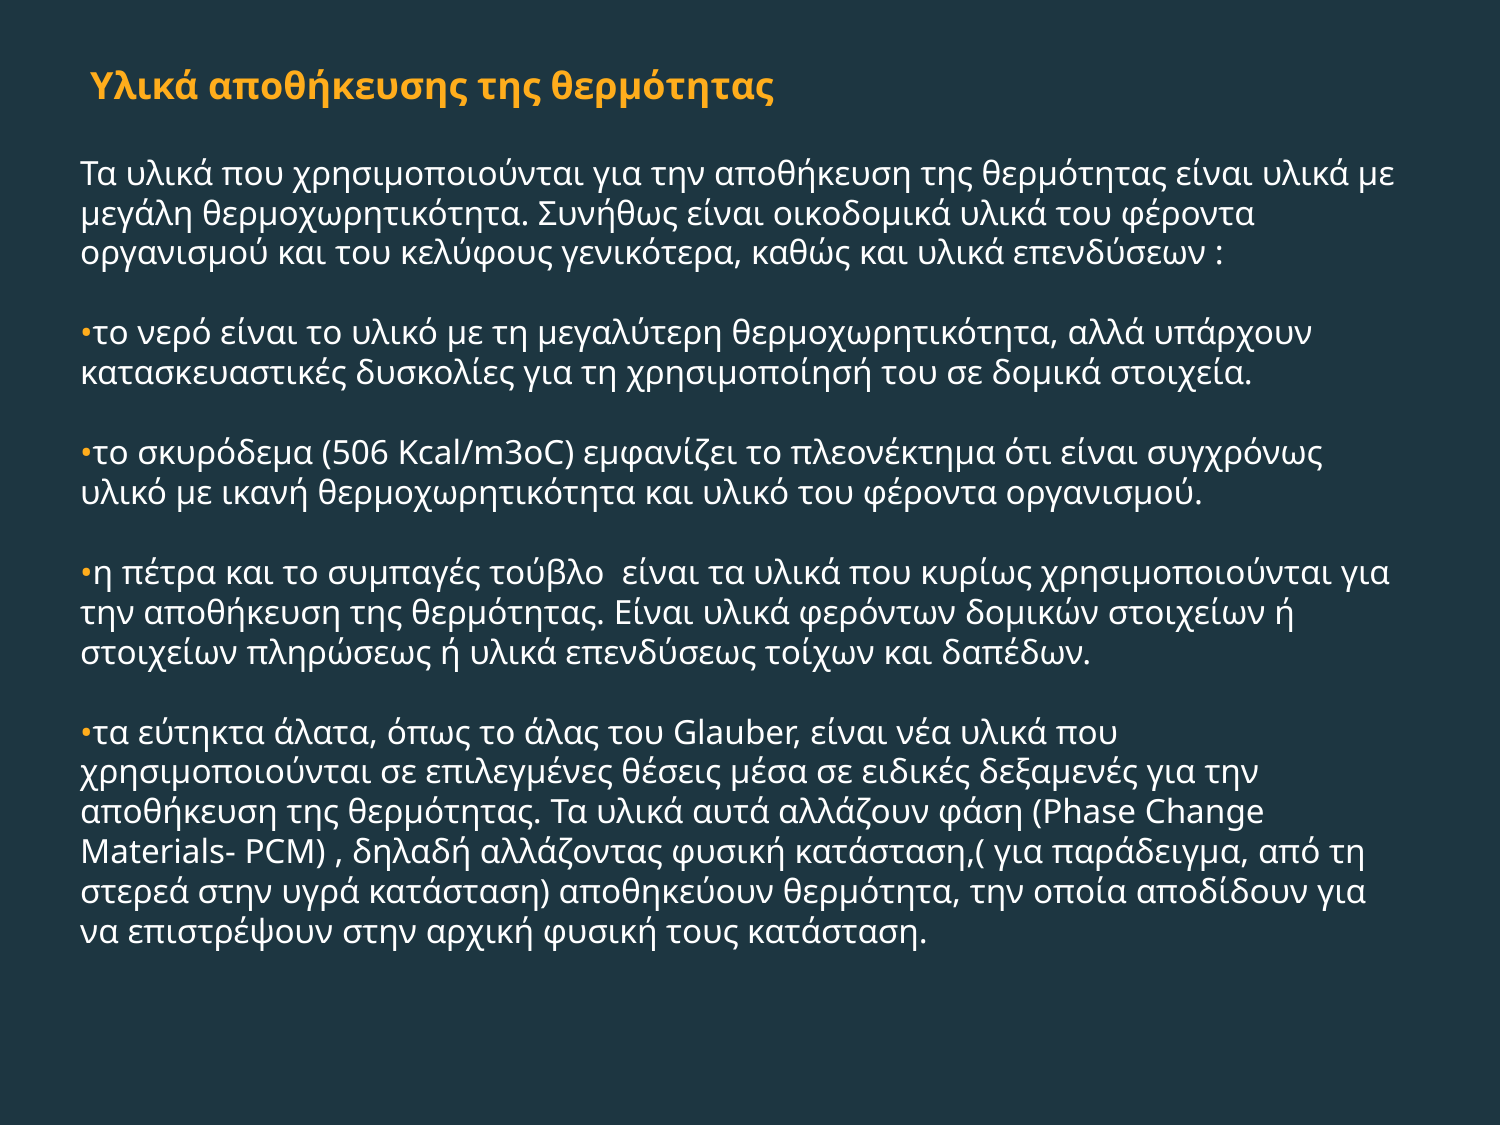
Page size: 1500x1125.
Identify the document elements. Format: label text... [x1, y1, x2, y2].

text_box Υλικά αποθήκευσης της θερμότητας Τα υλικά που χρησιμοποιούνται για την αποθήκευση της θερμότητας είναι υλικά με μεγάλη θερμοχωρητικότητα. Συνήθως είναι οικοδομικά υλικά του φέροντα οργανισμού και του κελύφους γενικότερα, καθώς και υλικά επενδύσεων :  •το νερό είναι το υλικό με τη μεγαλύτερη θερμοχωρητικότητα, αλλά υπάρχουν κατασκευαστικές δυσκολίες για τη χρησιμοποίησή του σε δομικά στοιχεία.  •το σκυρόδεμα (506 Kcal/m3oC) εμφανίζει το πλεονέκτημα ότι είναι συγχρόνως υλικό με ικανή θερμοχωρητικότητα και υλικό του φέροντα οργανισμού.  •η πέτρα και το συμπαγές τούβλο είναι τα υλικά που κυρίως χρησιμοποιούνται για την αποθήκευση της θερμότητας. Είναι υλικά φερόντων δομικών στοιχείων ή στοιχείων πληρώσεως ή υλικά επενδύσεως τοίχων και δαπέδων.  •τα εύτηκτα άλατα, όπως το άλας του Glauber, είναι νέα υλικά που χρησιμοποιούνται σε επιλεγμένες θέσεις μέσα σε ειδικές δεξαμενές για την αποθήκευση της θερμότητας. Τα υλικά αυτά αλλάζουν φάση (Phase Change Materials- PCM) , δηλαδή αλλάζοντας φυσική κατάσταση,( για παράδειγμα, από τη στερεά στην υγρά κατάσταση) αποθηκεύουν θερμότητα, την οποία αποδίδουν για να επιστρέψουν στην αρχική φυσική τους κατάσταση. [65, 54, 1413, 1003]
